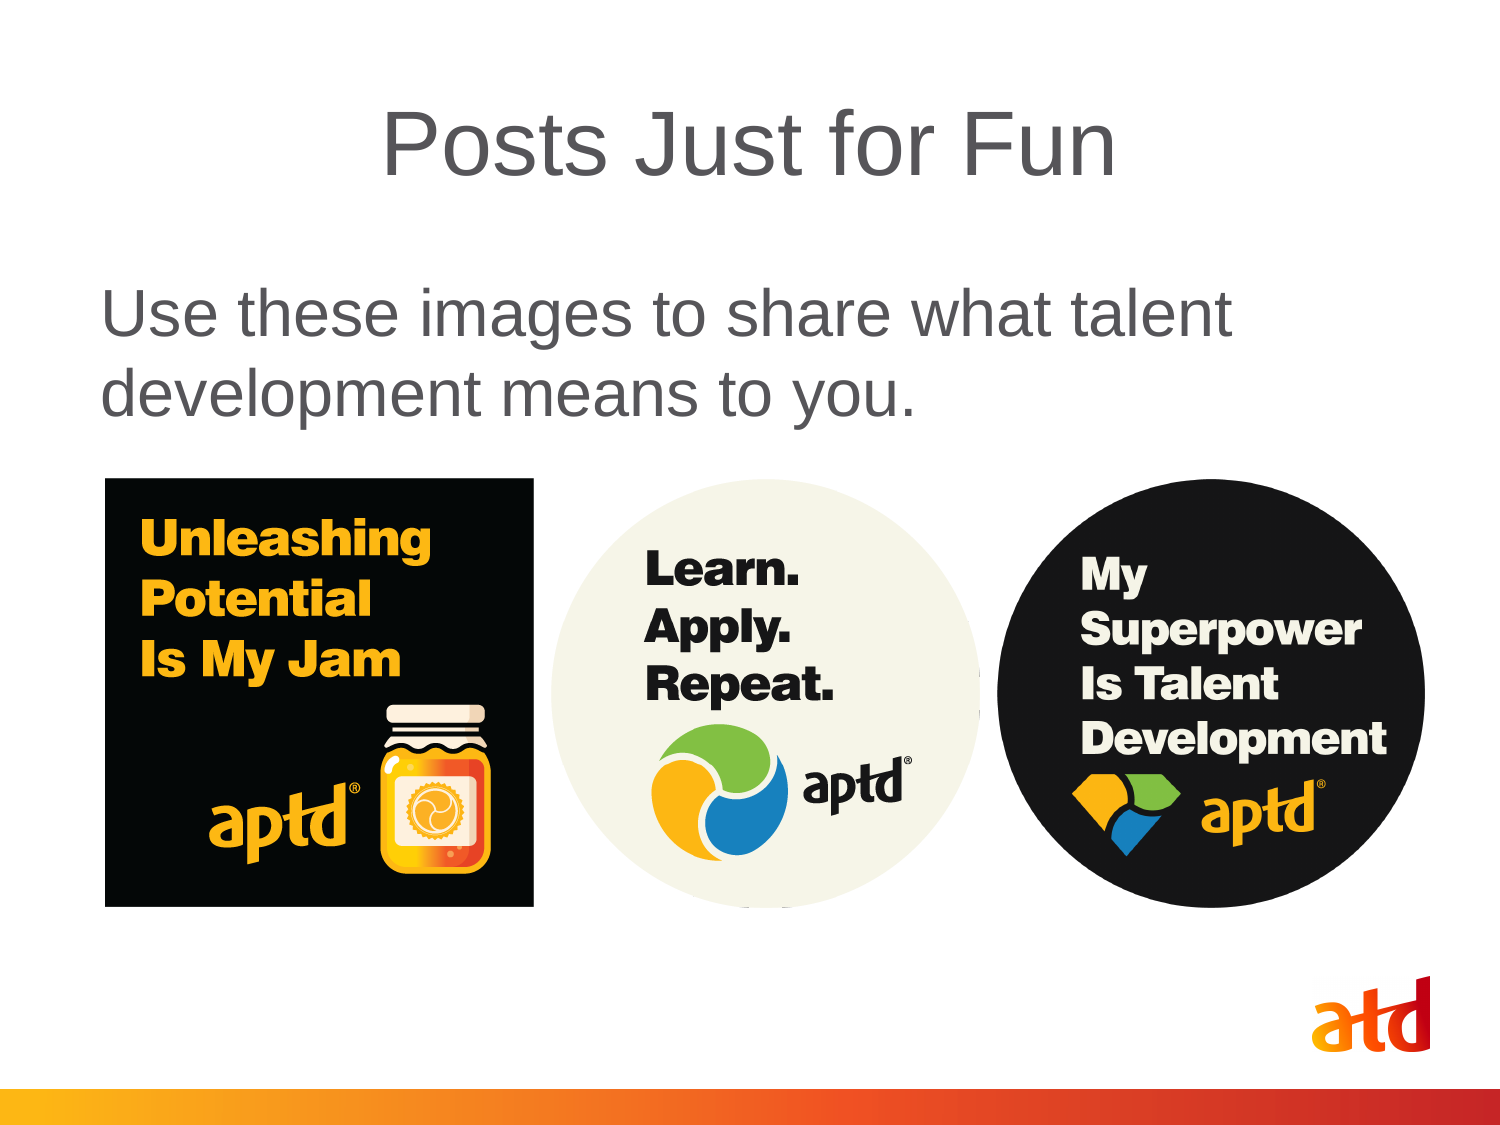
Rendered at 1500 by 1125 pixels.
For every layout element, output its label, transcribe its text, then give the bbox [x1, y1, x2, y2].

picture [996, 479, 1426, 909]
title Posts Just for Fun [75, 45, 1425, 233]
picture [1312, 976, 1430, 1052]
picture [551, 479, 980, 909]
list Use these images to share what talent development means to you. [85, 262, 1436, 450]
picture [105, 478, 534, 907]
